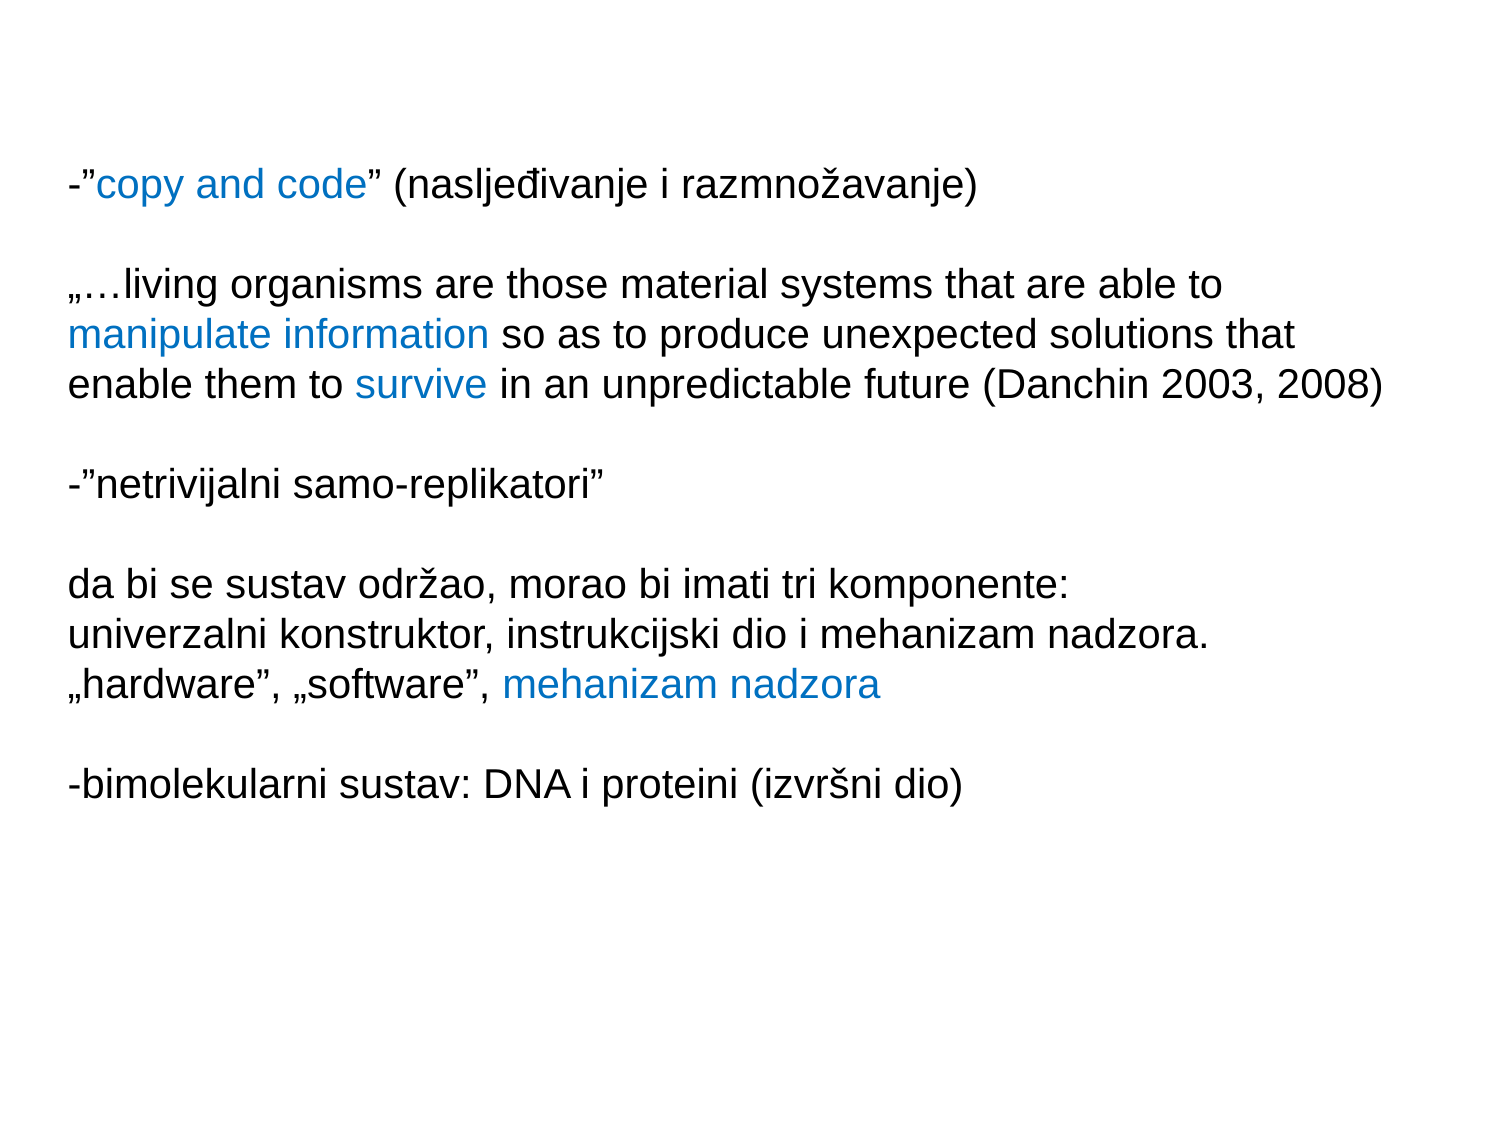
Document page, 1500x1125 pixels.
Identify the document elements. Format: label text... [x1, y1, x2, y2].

text_box -”copy and code” (nasljeđivanje i razmnožavanje) „…living organisms are those material systems that are able to manipulate information so as to produce unexpected solutions that enable them to survive in an unpredictable future (Danchin 2003, 2008) -”netrivijalni samo-replikatori” da bi se sustav održao, morao bi imati tri komponente: univerzalni konstruktor, instrukcijski dio i mehanizam nadzora. „hardware”, „software”, mehanizam nadzora -bimolekularni sustav: DNA i proteini (izvršni dio) [53, 148, 1400, 965]
